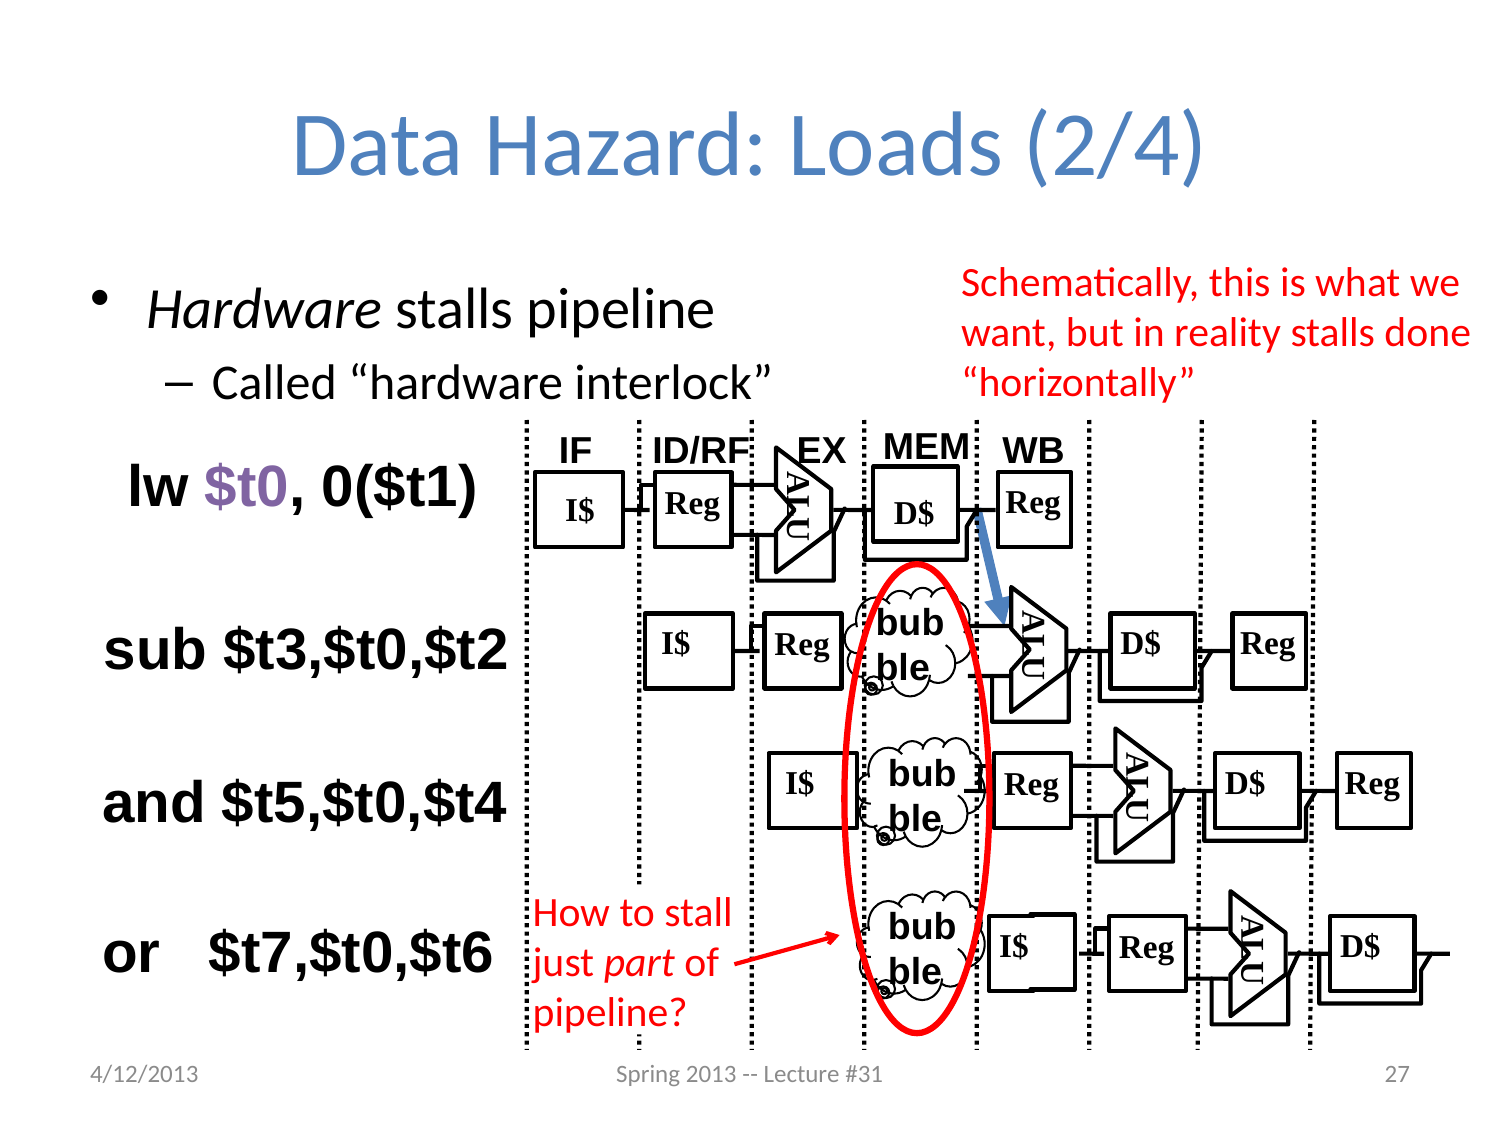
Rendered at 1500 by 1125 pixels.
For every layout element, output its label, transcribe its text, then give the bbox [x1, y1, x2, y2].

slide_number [75, 1042, 425, 1103]
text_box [85, 415, 1451, 1051]
text_box Schematically, this is what we want, but in reality stalls done “horizontally” [946, 247, 1500, 413]
slide_number 27 [1074, 1059, 1425, 1103]
title Data Hazard: Loads (2/4) [75, 45, 1425, 233]
list Hardware stalls pipeline Called “hardware interlock” [75, 262, 946, 465]
footer Spring 2013 -- Lecture #31 [512, 1059, 988, 1103]
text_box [532, 884, 840, 1035]
